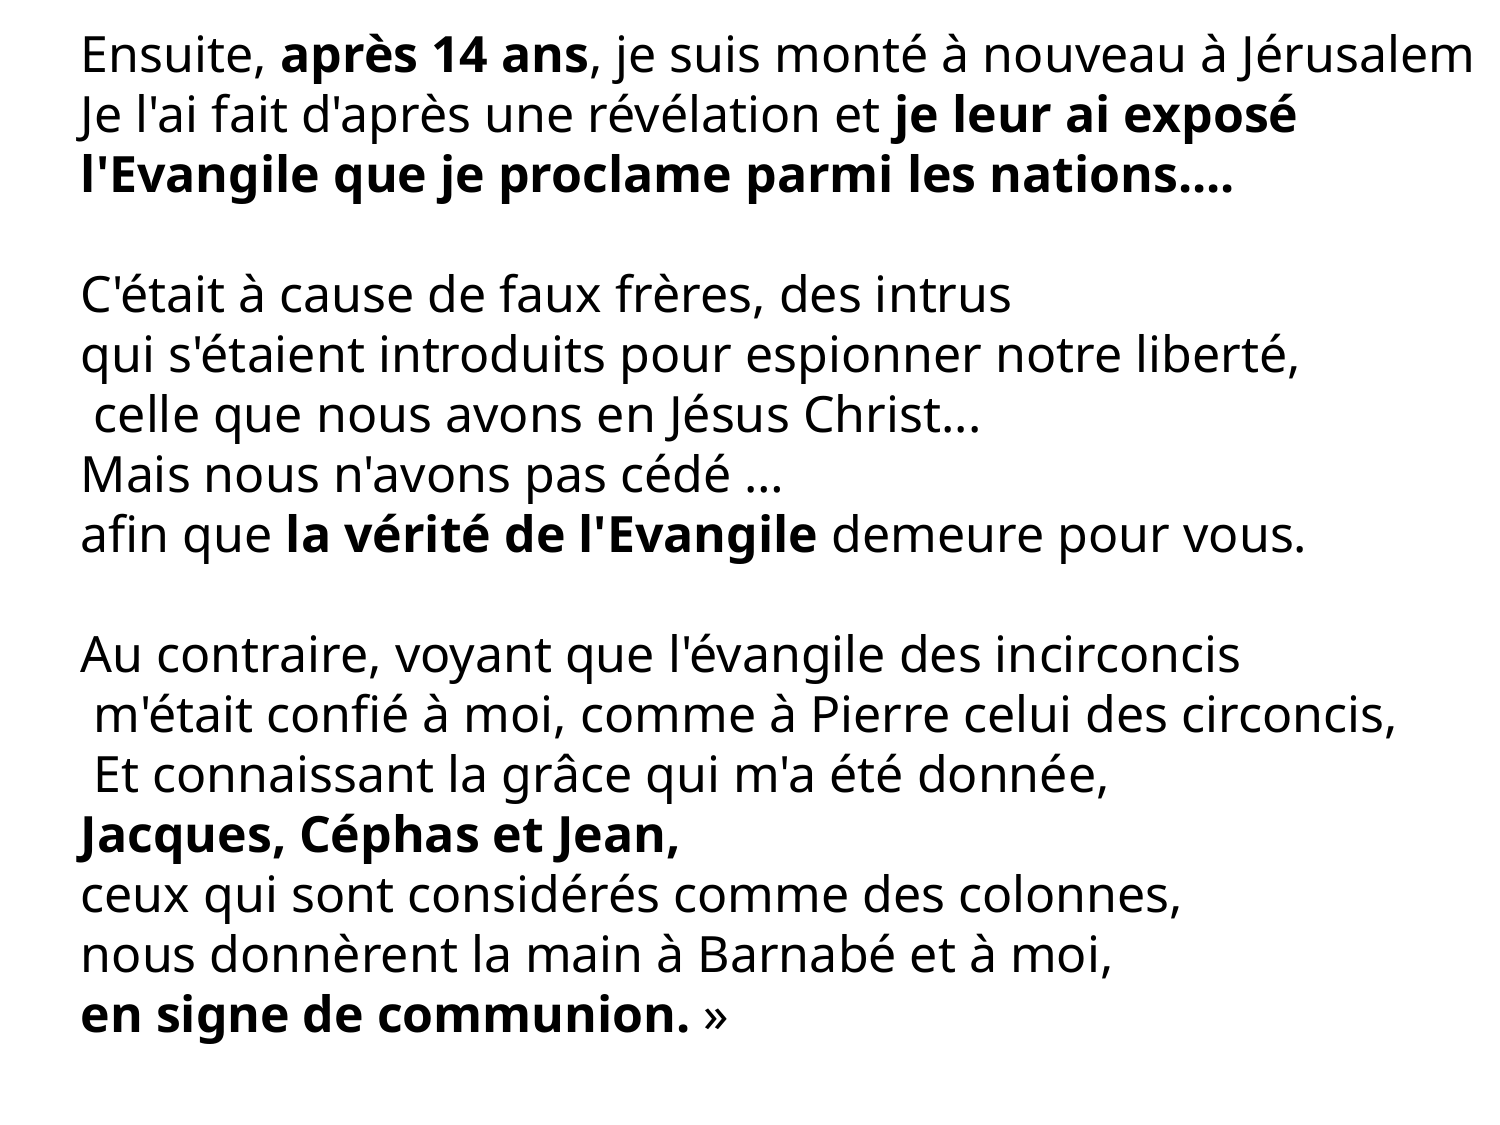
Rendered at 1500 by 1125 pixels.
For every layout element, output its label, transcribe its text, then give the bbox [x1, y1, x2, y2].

text_box Ensuite, après 14 ans, je suis monté à nouveau à Jérusalem Je l'ai fait d'après une révélation et je leur ai exposé l'Evangile que je proclame parmi les nations.... C'était à cause de faux frères, des intrus qui s'étaient introduits pour espionner notre liberté, celle que nous avons en Jésus Christ... Mais nous n'avons pas cédé … afin que la vérité de l'Evangile demeure pour vous. Au contraire, voyant que l'évangile des incirconcis m'était confié à moi, comme à Pierre celui des circoncis, Et connaissant la grâce qui m'a été donnée, Jacques, Céphas et Jean, ceux qui sont considérés comme des colonnes, nous donnèrent la main à Barnabé et à moi, en signe de communion. » [66, 15, 1491, 1111]
